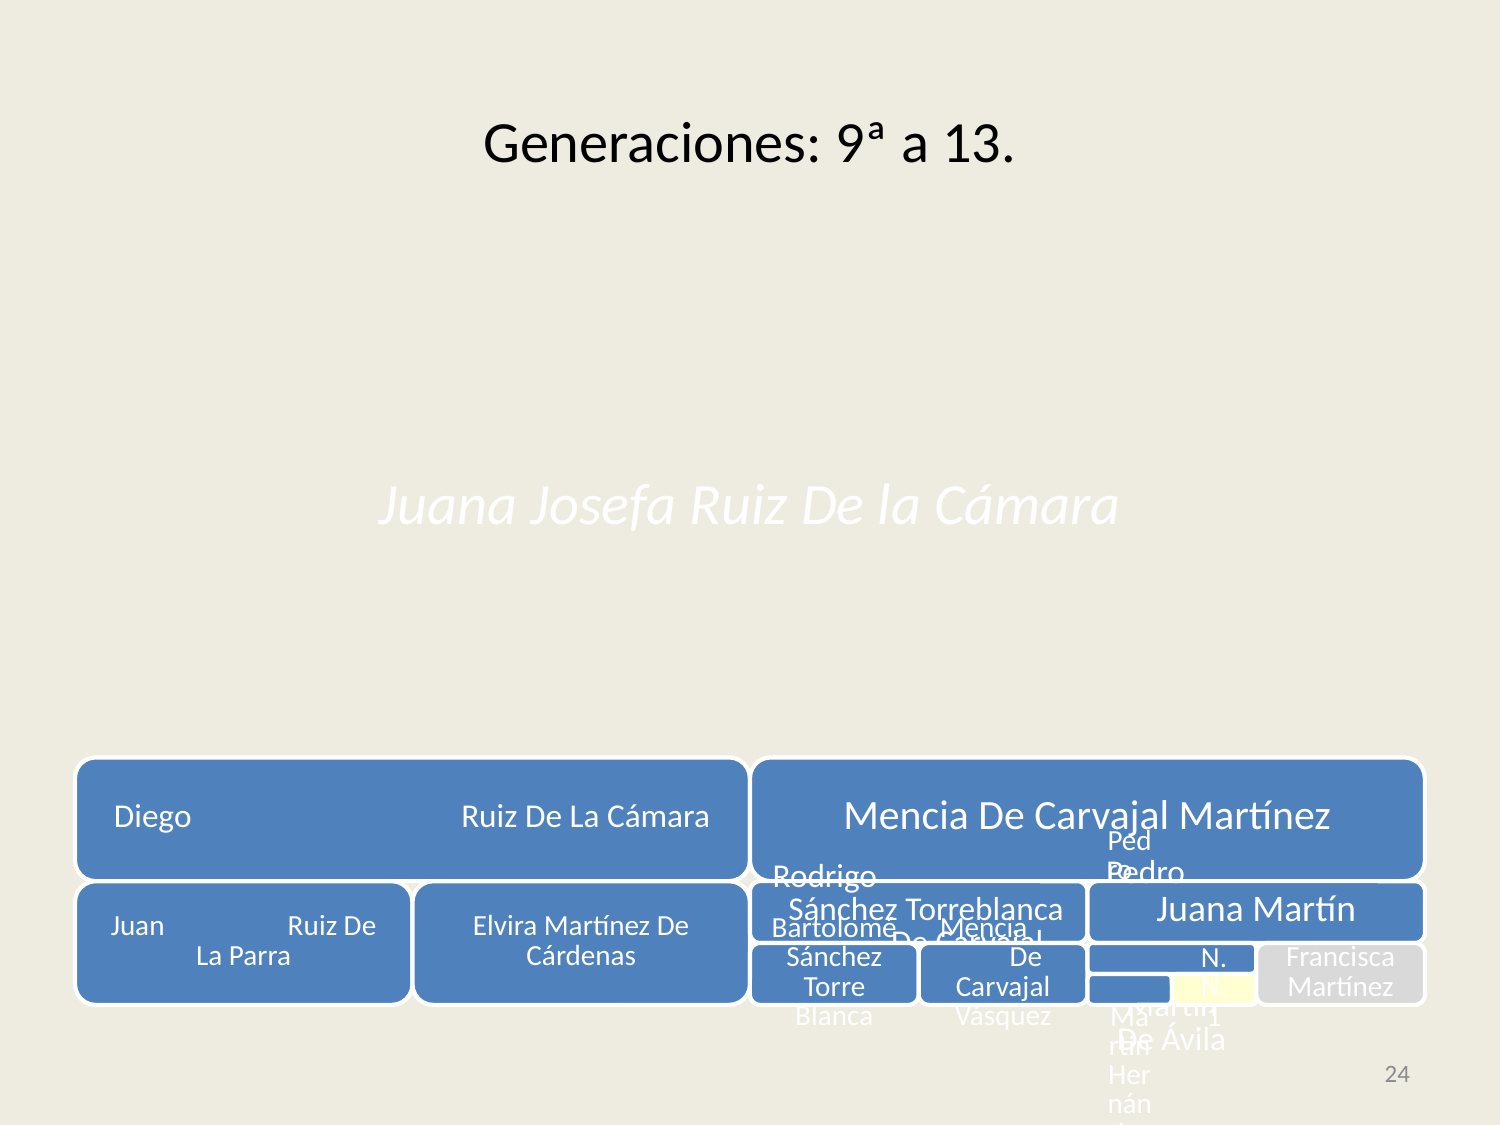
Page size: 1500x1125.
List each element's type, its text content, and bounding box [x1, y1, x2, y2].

slide_number 24 [1074, 1042, 1425, 1103]
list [74, 262, 1426, 1006]
title Generaciones: 9ª a 13. [75, 45, 1425, 233]
